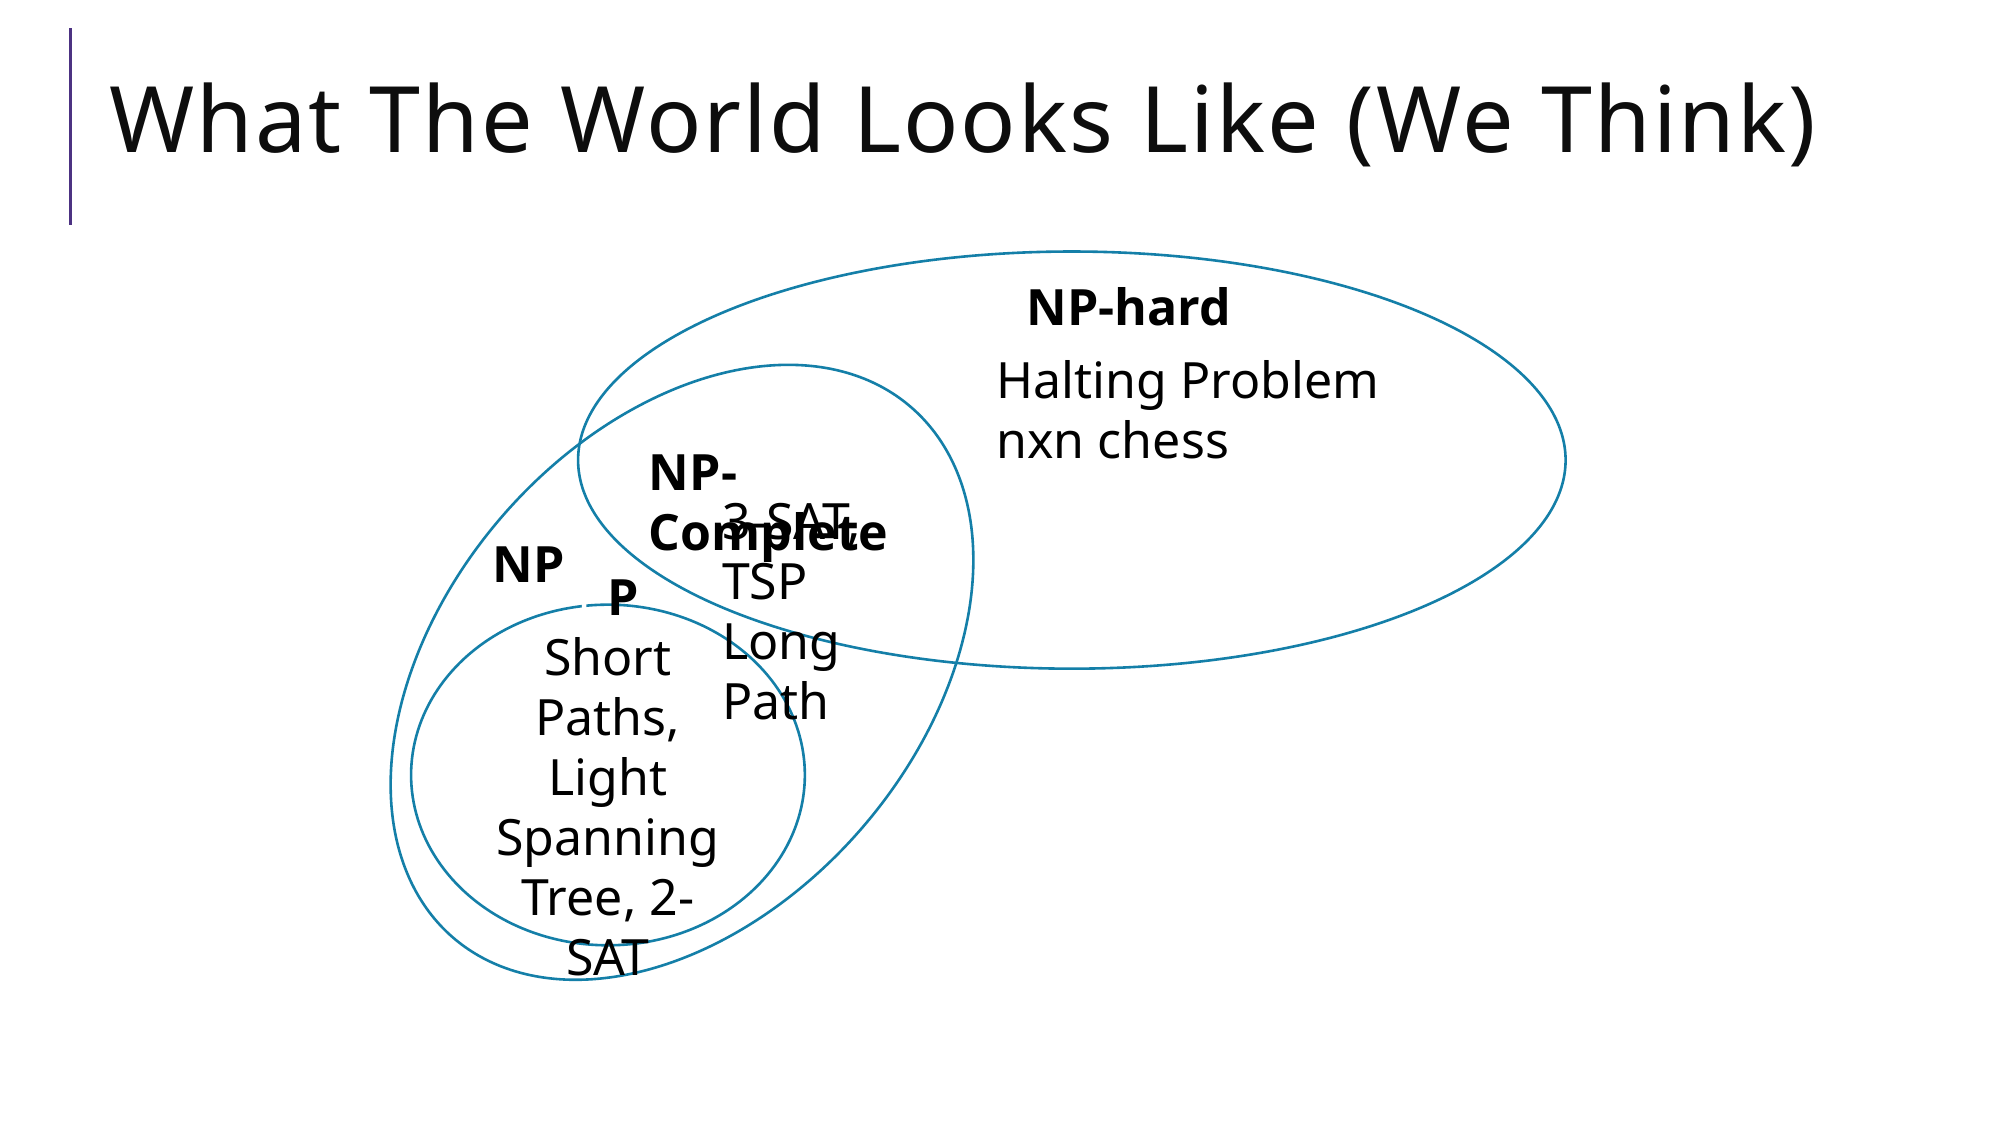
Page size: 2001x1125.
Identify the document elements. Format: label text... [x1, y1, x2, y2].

text_box Halting Problem nxn chess [981, 341, 1405, 476]
text_box NP [477, 524, 615, 600]
text_box 3-SAT, TSP Long Path [707, 482, 972, 738]
text_box [494, 443, 599, 524]
title What The World Looks Like (We Think) [94, 43, 1930, 210]
text_box NP-Complete [634, 432, 982, 568]
text_box [576, 250, 1567, 670]
text_box [389, 543, 926, 982]
text_box PP Short Paths, Light Spanning Tree, 2-SAT [409, 603, 807, 947]
text_box NP-hard [1011, 268, 1269, 341]
